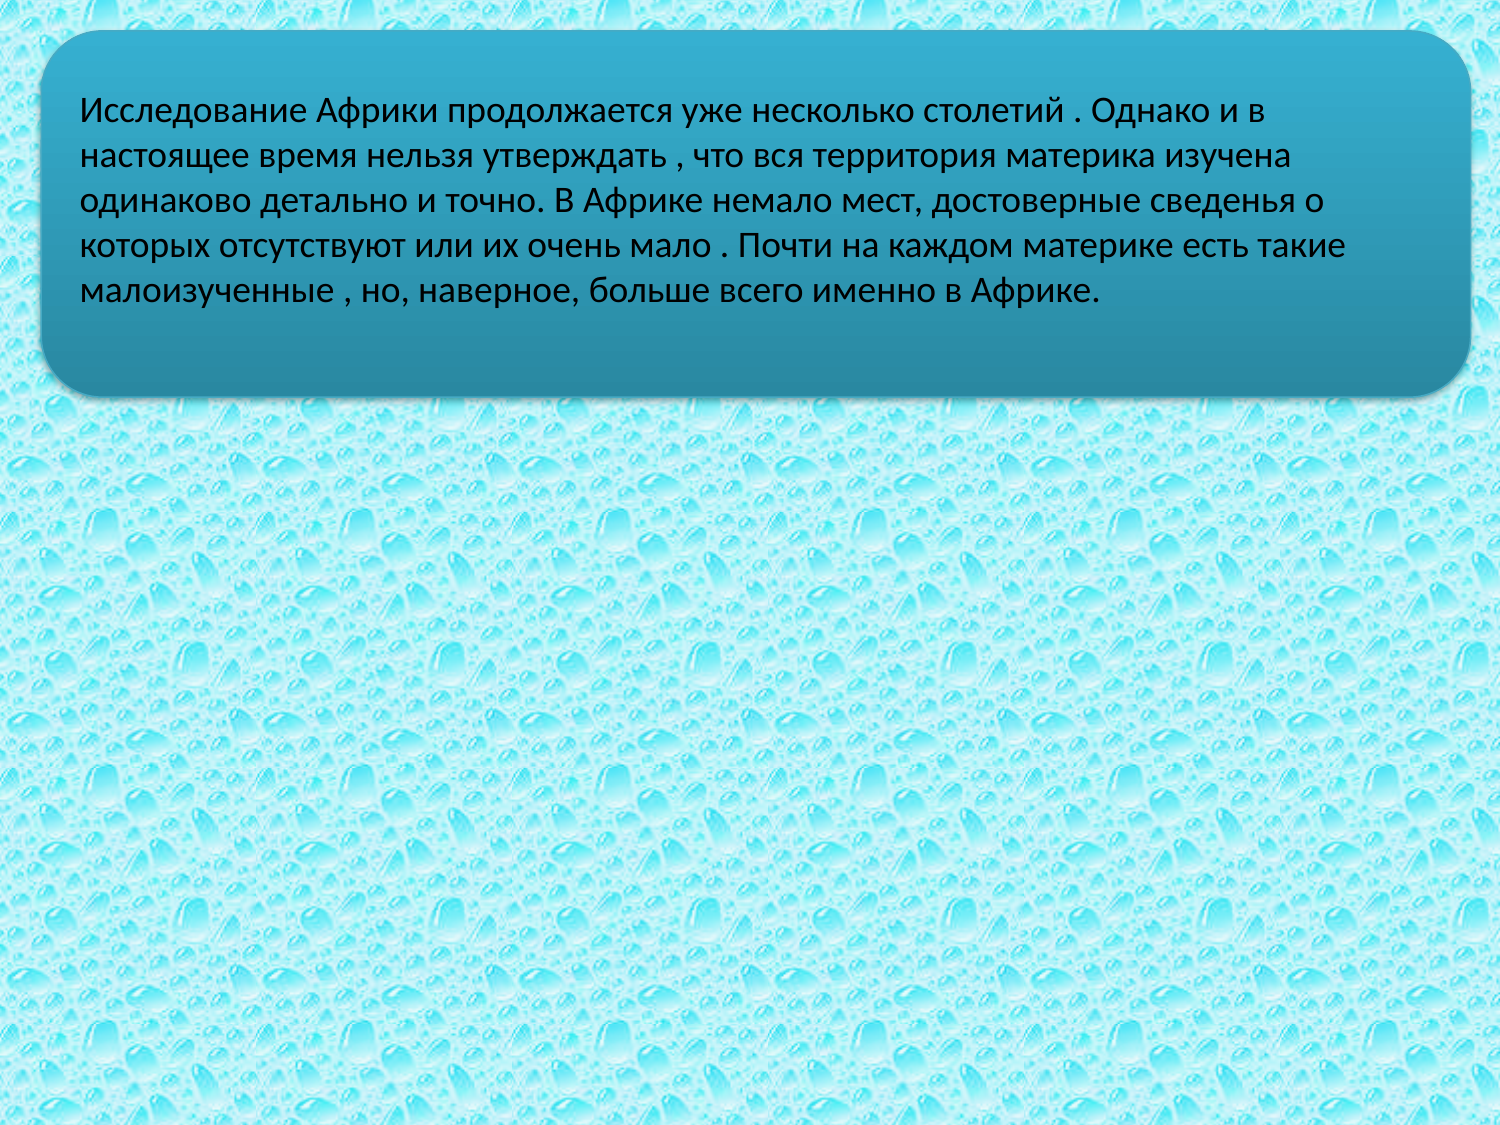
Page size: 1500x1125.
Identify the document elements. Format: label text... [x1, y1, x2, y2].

text_box Исследование Африки продолжается уже несколько столетий . Однако и в настоящее время нельзя утверждать , что вся территория материка изучена одинаково детально и точно. В Африке немало мест, достоверные сведенья о которых отсутствуют или их очень мало . Почти на каждом материке есть такие малоизученные , но, наверное, больше всего именно в Африке. [64, 78, 1447, 318]
picture [0, 0, 1500, 1125]
text_box [40, 30, 1472, 398]
